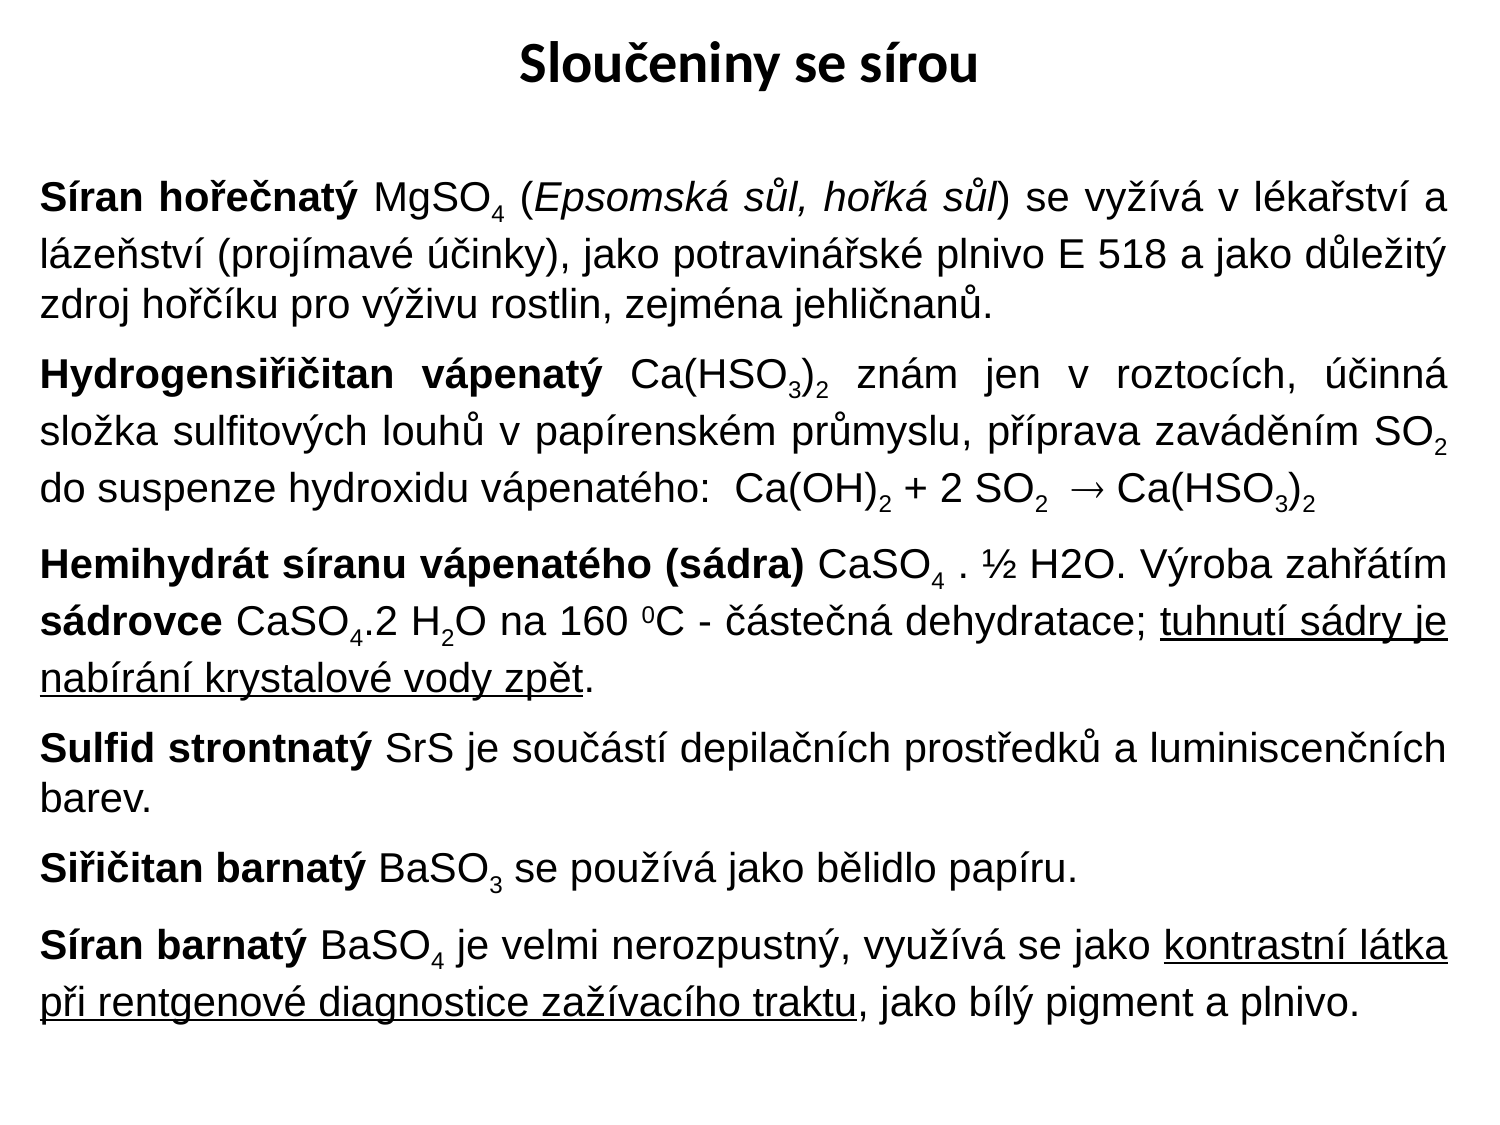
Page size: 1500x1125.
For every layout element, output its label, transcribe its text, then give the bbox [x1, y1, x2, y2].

title Sloučeniny se sírou [75, 12, 1425, 106]
text_box Síran hořečnatý MgSO4 (Epsomská sůl, hořká sůl) se vyžívá v lékařství a lázeňství (projímavé účinky), jako potravinářské plnivo E 518 a jako důležitý zdroj hořčíku pro výživu rostlin, zejména jehličnanů. Hydrogensiřičitan vápenatý Ca(HSO3)2 znám jen v roztocích, účinná složka sulfitových louhů v papírenském průmyslu, příprava zaváděním SO2 do suspenze hydroxidu vápenatého: Ca(OH)2 + 2 SO2  Ca(HSO3)2 Hemihydrát síranu vápenatého (sádra) CaSO4 . ½ H2O. Výroba zahřátím sádrovce CaSO4.2 H2O na 160 0C - částečná dehydratace; tuhnutí sádry je nabírání krystalové vody zpět. Sulfid strontnatý SrS je součástí depilačních prostředků a luminiscenčních barev. Siřičitan barnatý BaSO3 se používá jako bělidlo papíru. Síran barnatý BaSO4 je velmi nerozpustný, využívá se jako kontrastní látka při rentgenové diagnostice zažívacího traktu, jako bílý pigment a plnivo. [24, 162, 1463, 1053]
